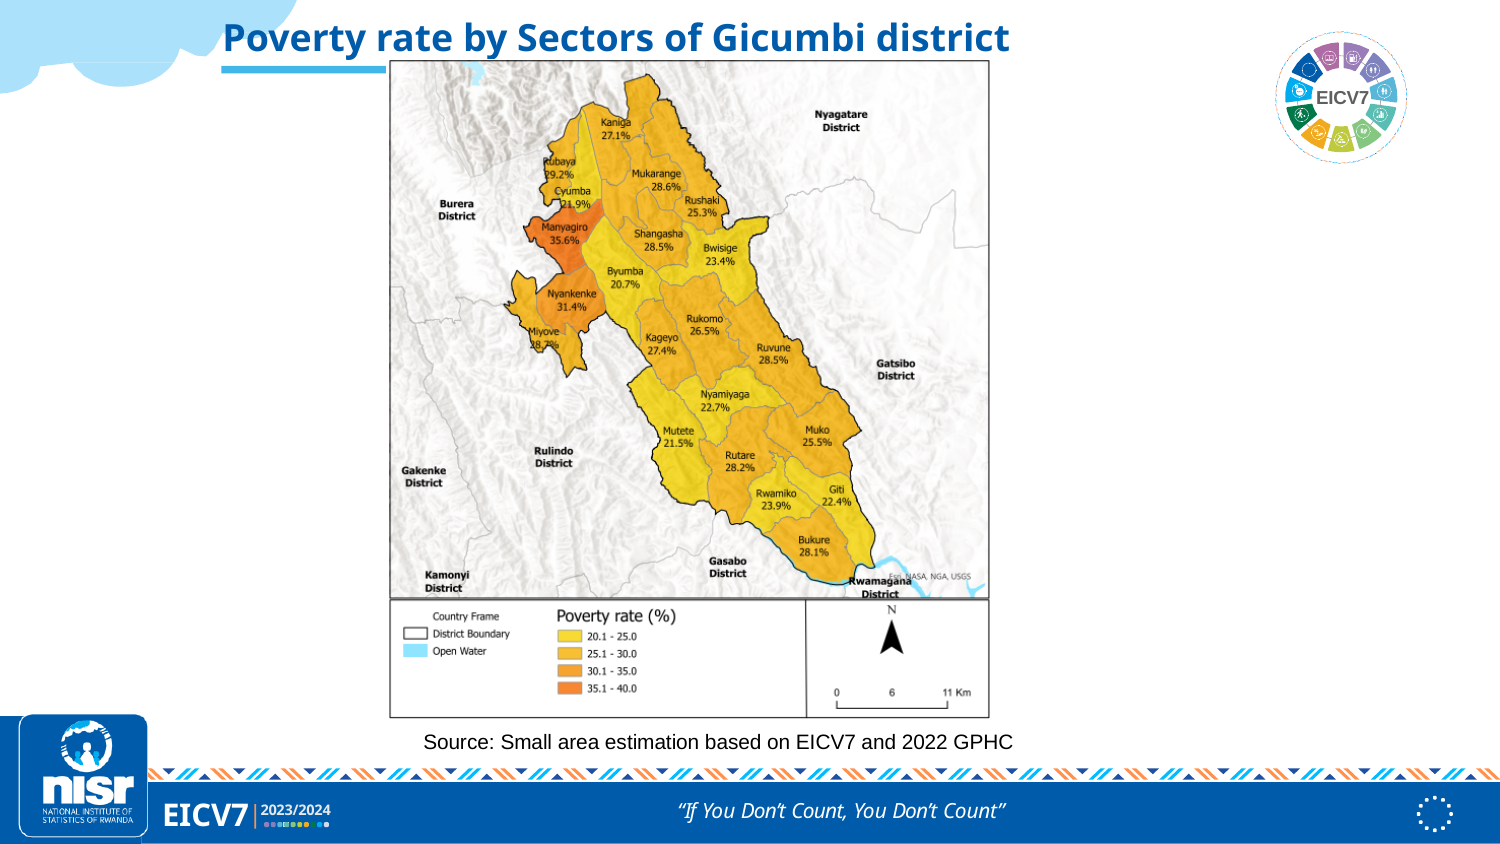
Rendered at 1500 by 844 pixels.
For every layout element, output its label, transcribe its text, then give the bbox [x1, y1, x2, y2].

text_box [0, 0, 297, 94]
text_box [221, 65, 381, 74]
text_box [1275, 31, 1408, 164]
title Poverty rate by Sectors of Gicumbi district [222, 13, 1326, 123]
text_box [0, 713, 1500, 844]
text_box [1277, 112, 1285, 131]
picture [386, 58, 991, 721]
